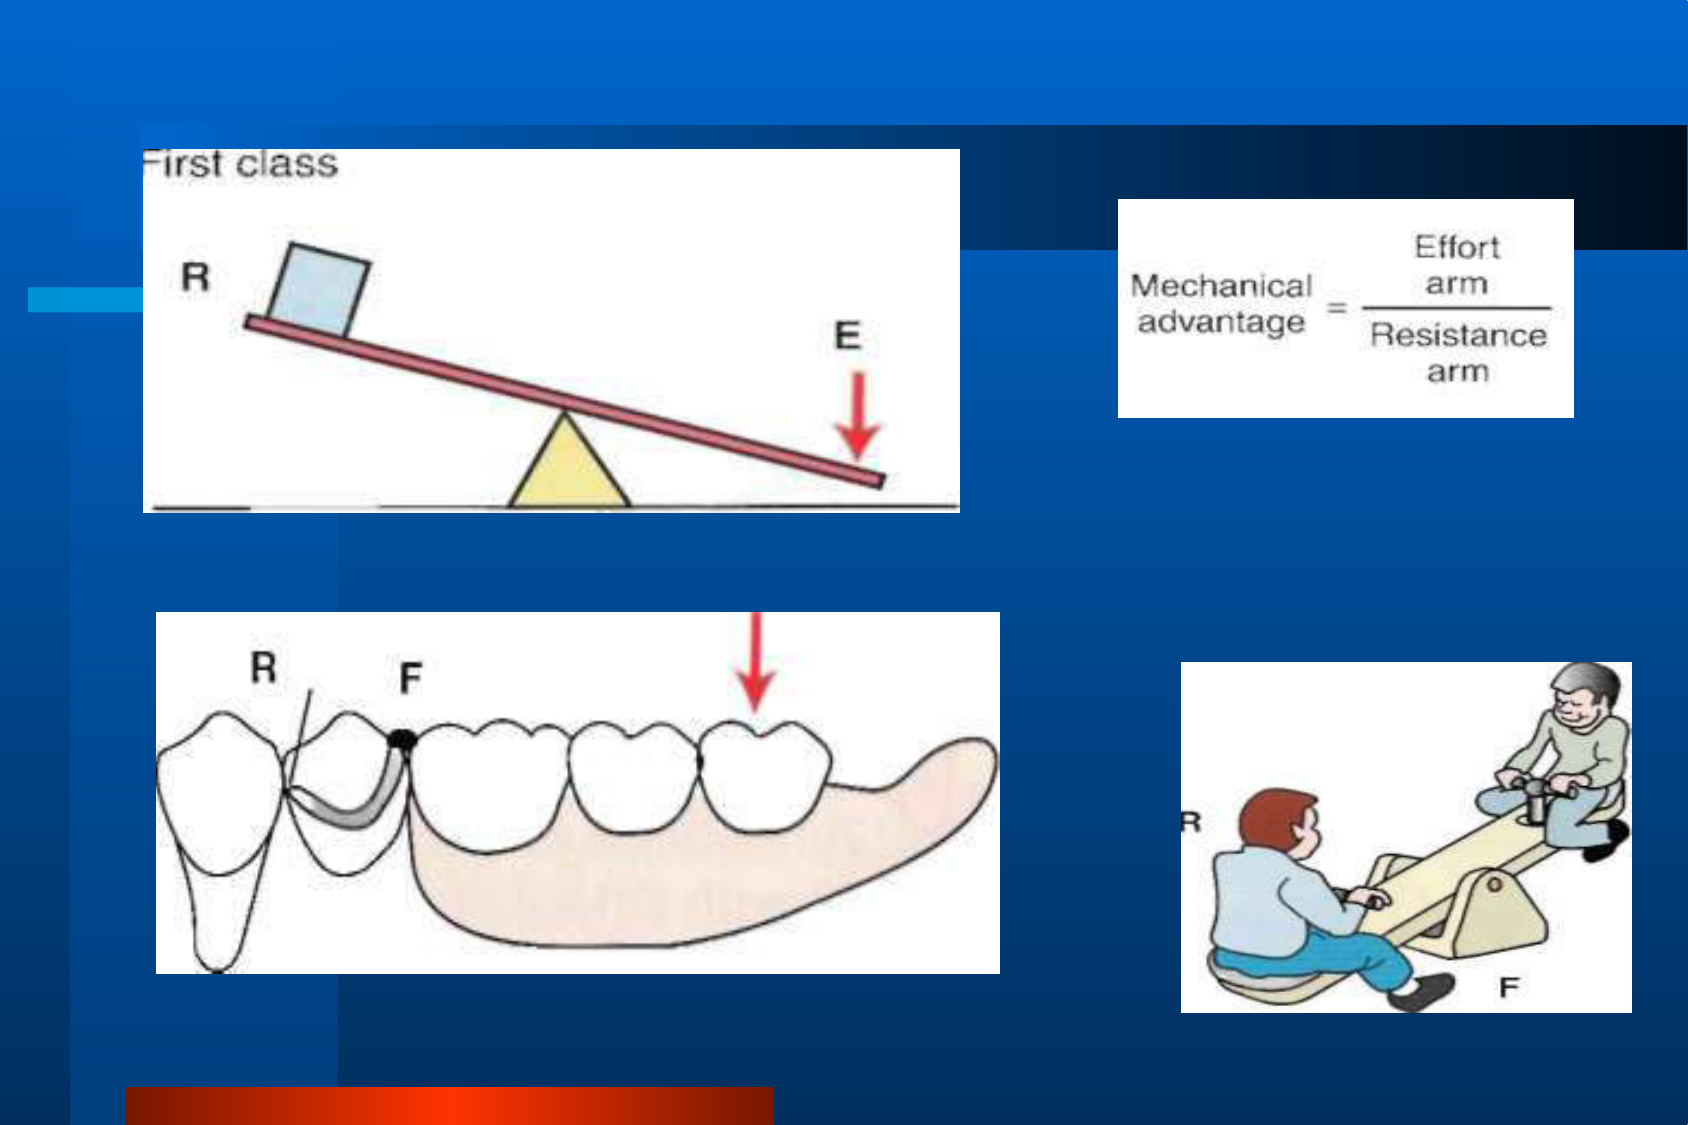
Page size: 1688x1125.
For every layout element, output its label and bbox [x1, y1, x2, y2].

picture [1118, 199, 1575, 418]
picture [155, 612, 1001, 974]
picture [143, 149, 960, 513]
picture [1180, 662, 1632, 1013]
